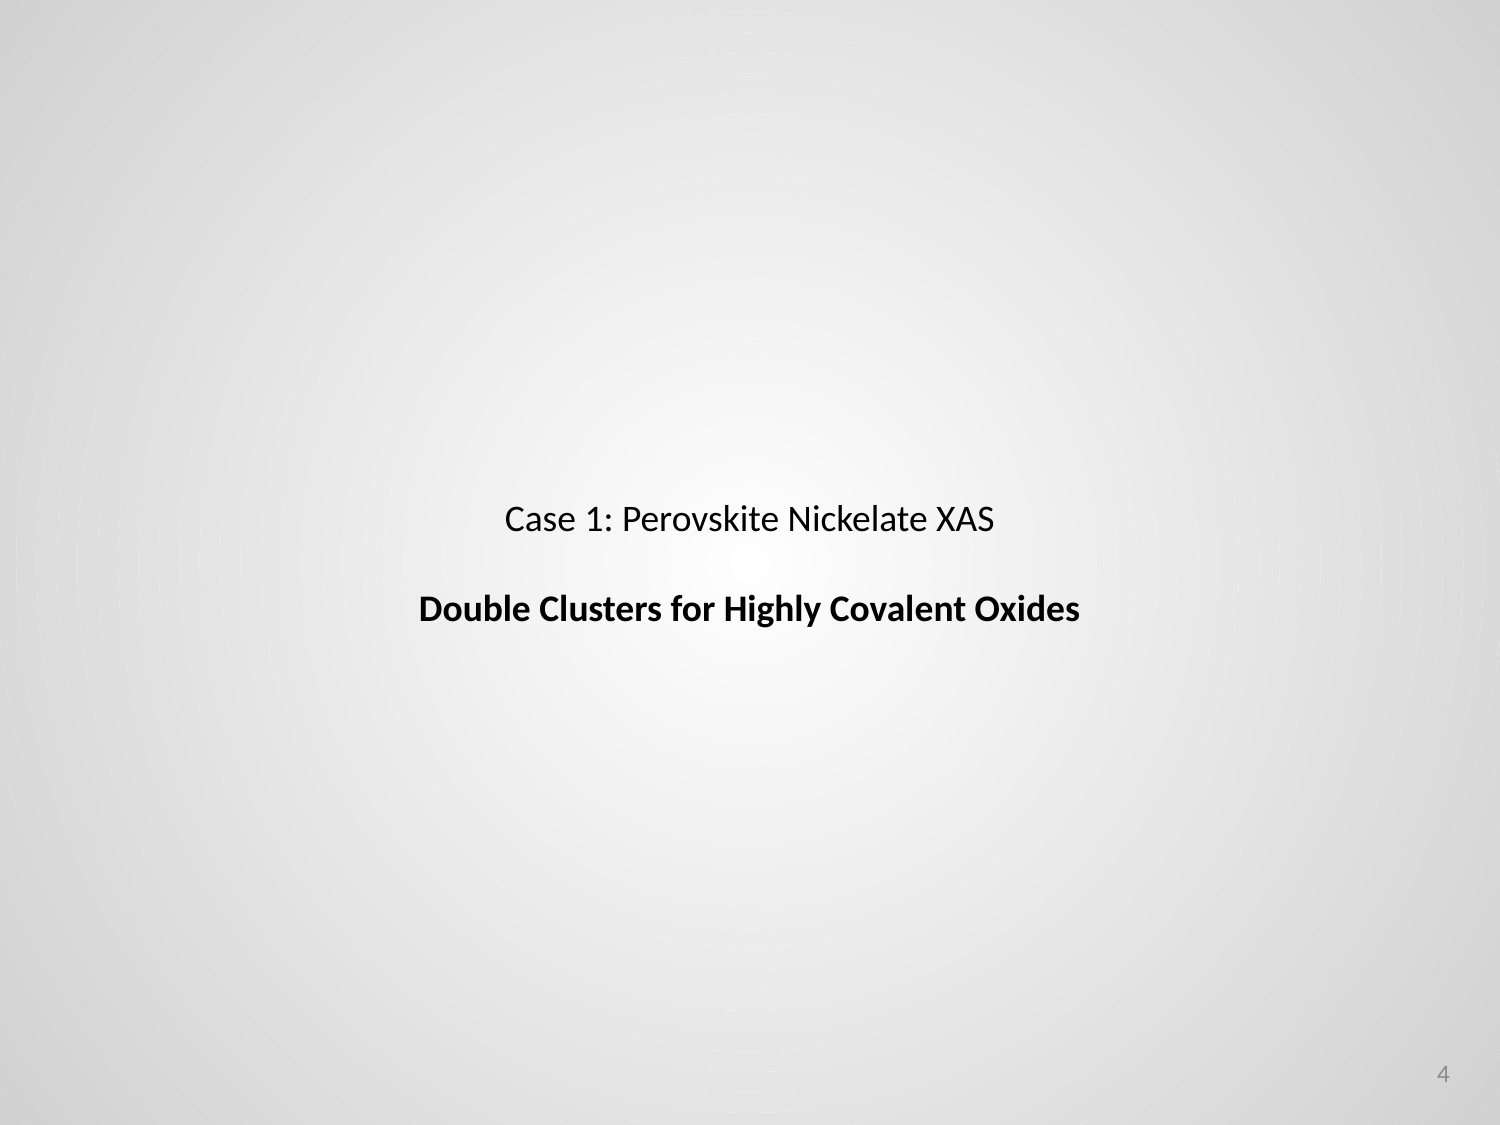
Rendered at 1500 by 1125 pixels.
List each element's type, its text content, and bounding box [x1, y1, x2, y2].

text_box Case 1: Perovskite Nickelate XAS Double Clusters for Highly Covalent Oxides [404, 486, 1096, 637]
slide_number 4 [1127, 1042, 1465, 1103]
